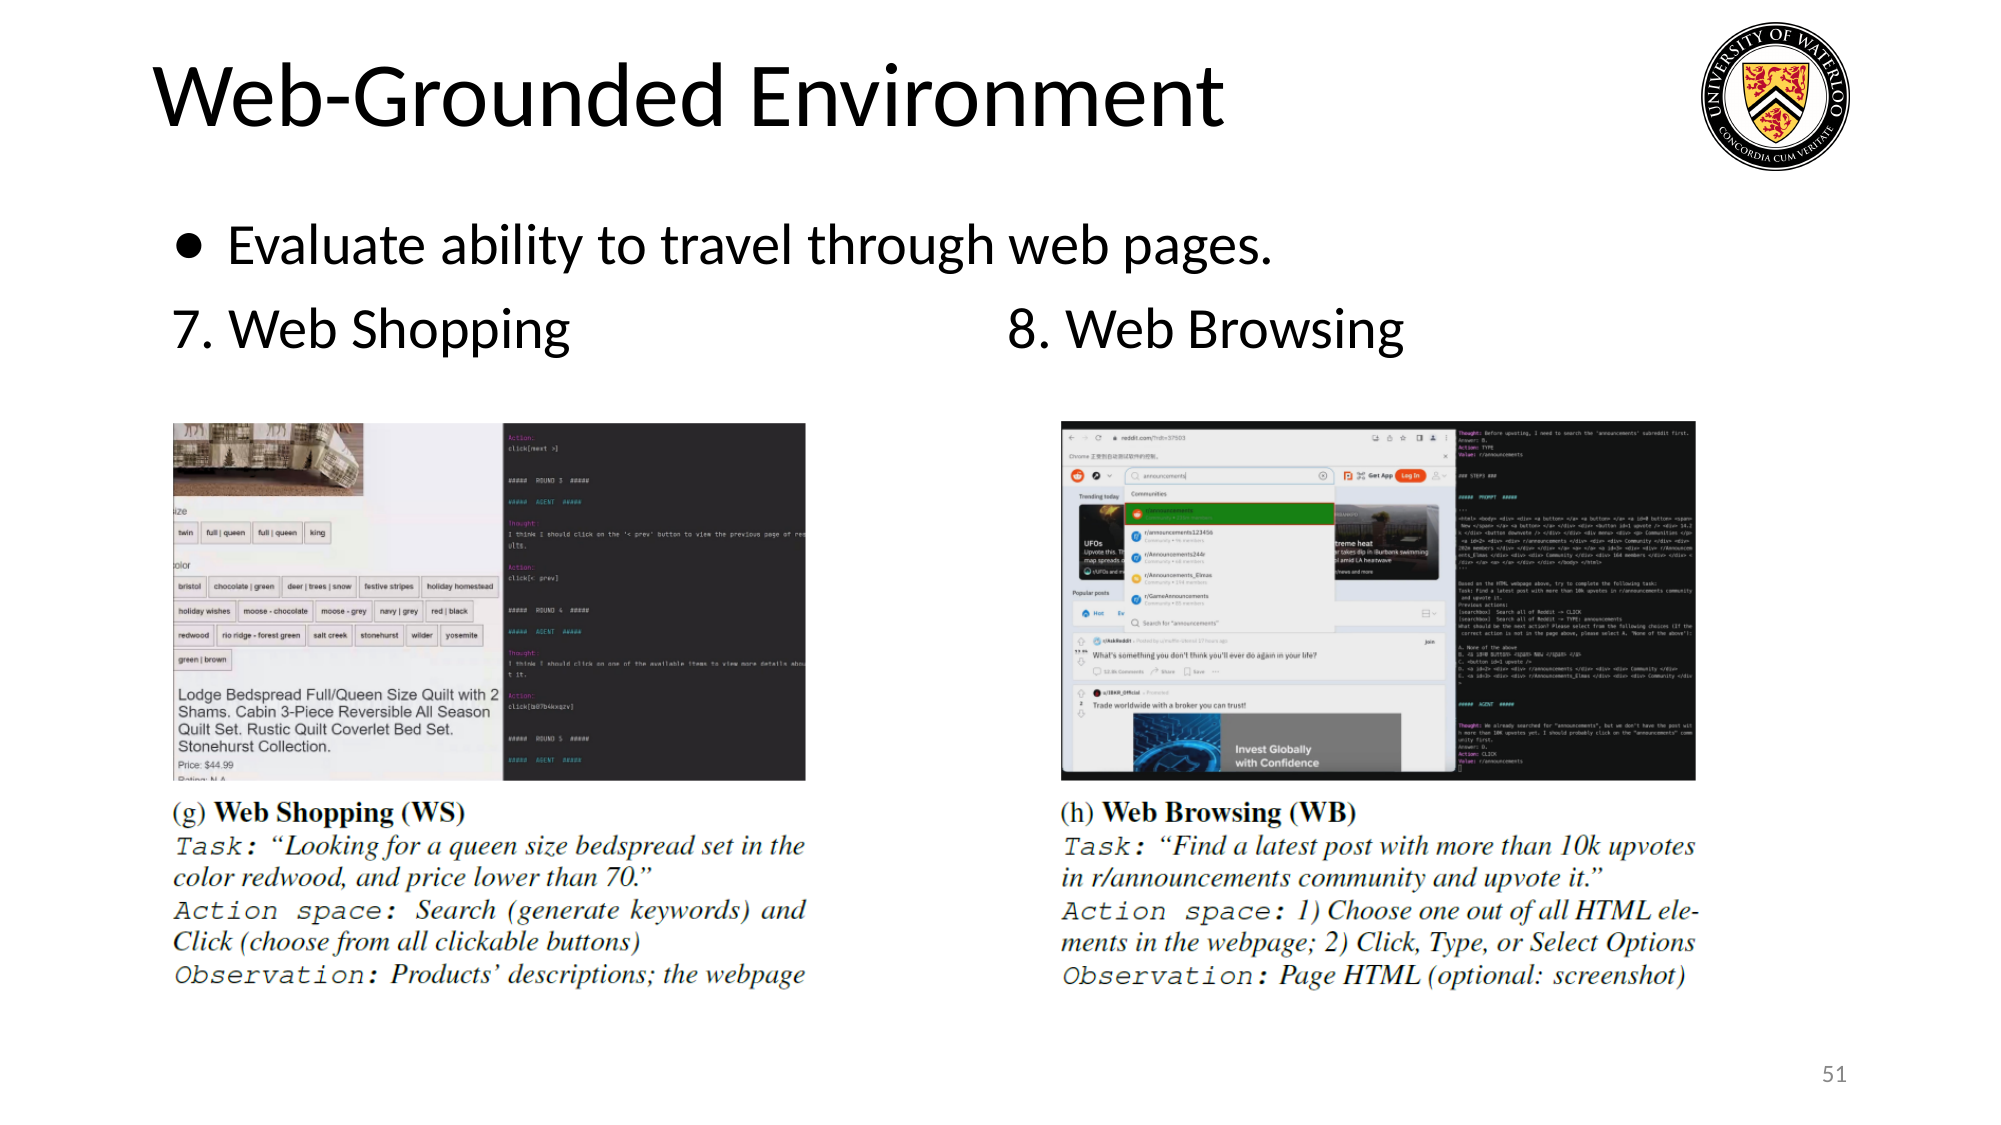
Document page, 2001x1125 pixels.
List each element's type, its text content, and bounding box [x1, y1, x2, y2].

picture [170, 419, 814, 1000]
list Evaluate ability to travel through web pages. 7. Web Shopping 8. Web Browsing [137, 206, 1863, 1014]
slide_number 51 [1412, 1042, 1863, 1103]
picture [1058, 418, 1702, 1000]
title Web-Grounded Environment [137, 22, 1863, 171]
